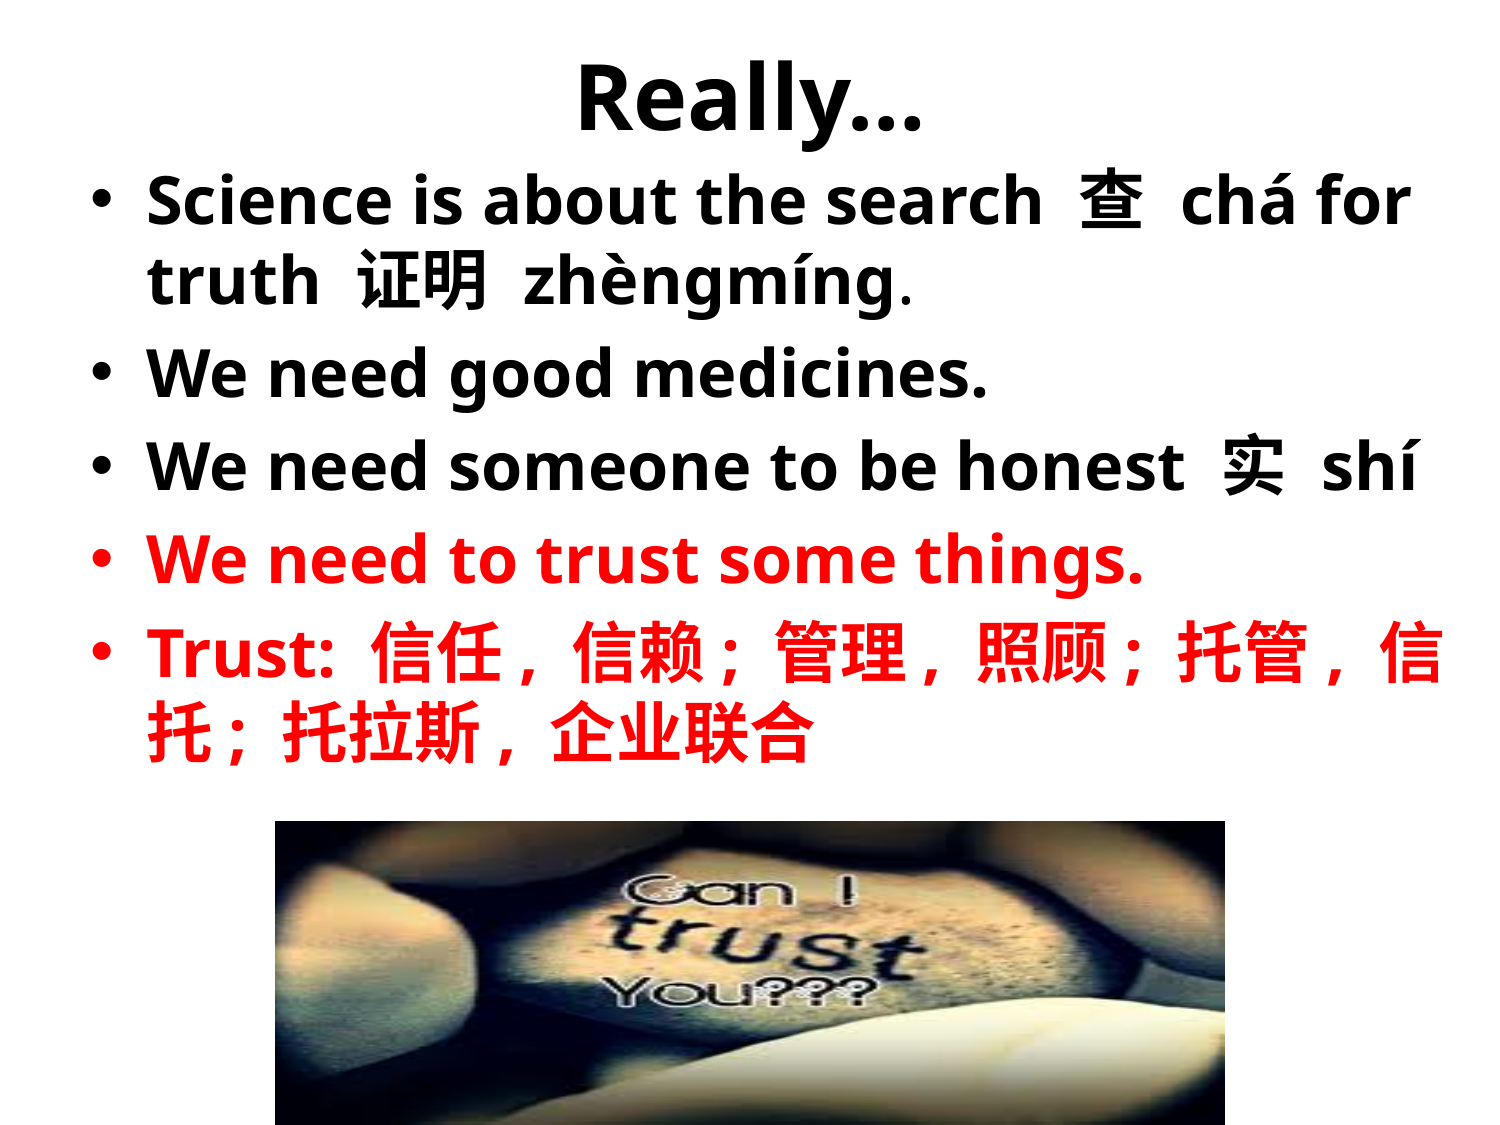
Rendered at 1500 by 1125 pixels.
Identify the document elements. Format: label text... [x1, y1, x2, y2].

title Really… [0, 0, 1500, 188]
picture [274, 821, 1226, 1125]
list Science is about the search 查 chá for truth 证明 zhèng​míng​. We need good medicines. We need someone to be honest 实 shí​ We need to trust some things. Trust: 信任, 信赖; 管理, 照顾; 托管, 信托; 托拉斯, 企业联合 [74, 149, 1500, 1006]
